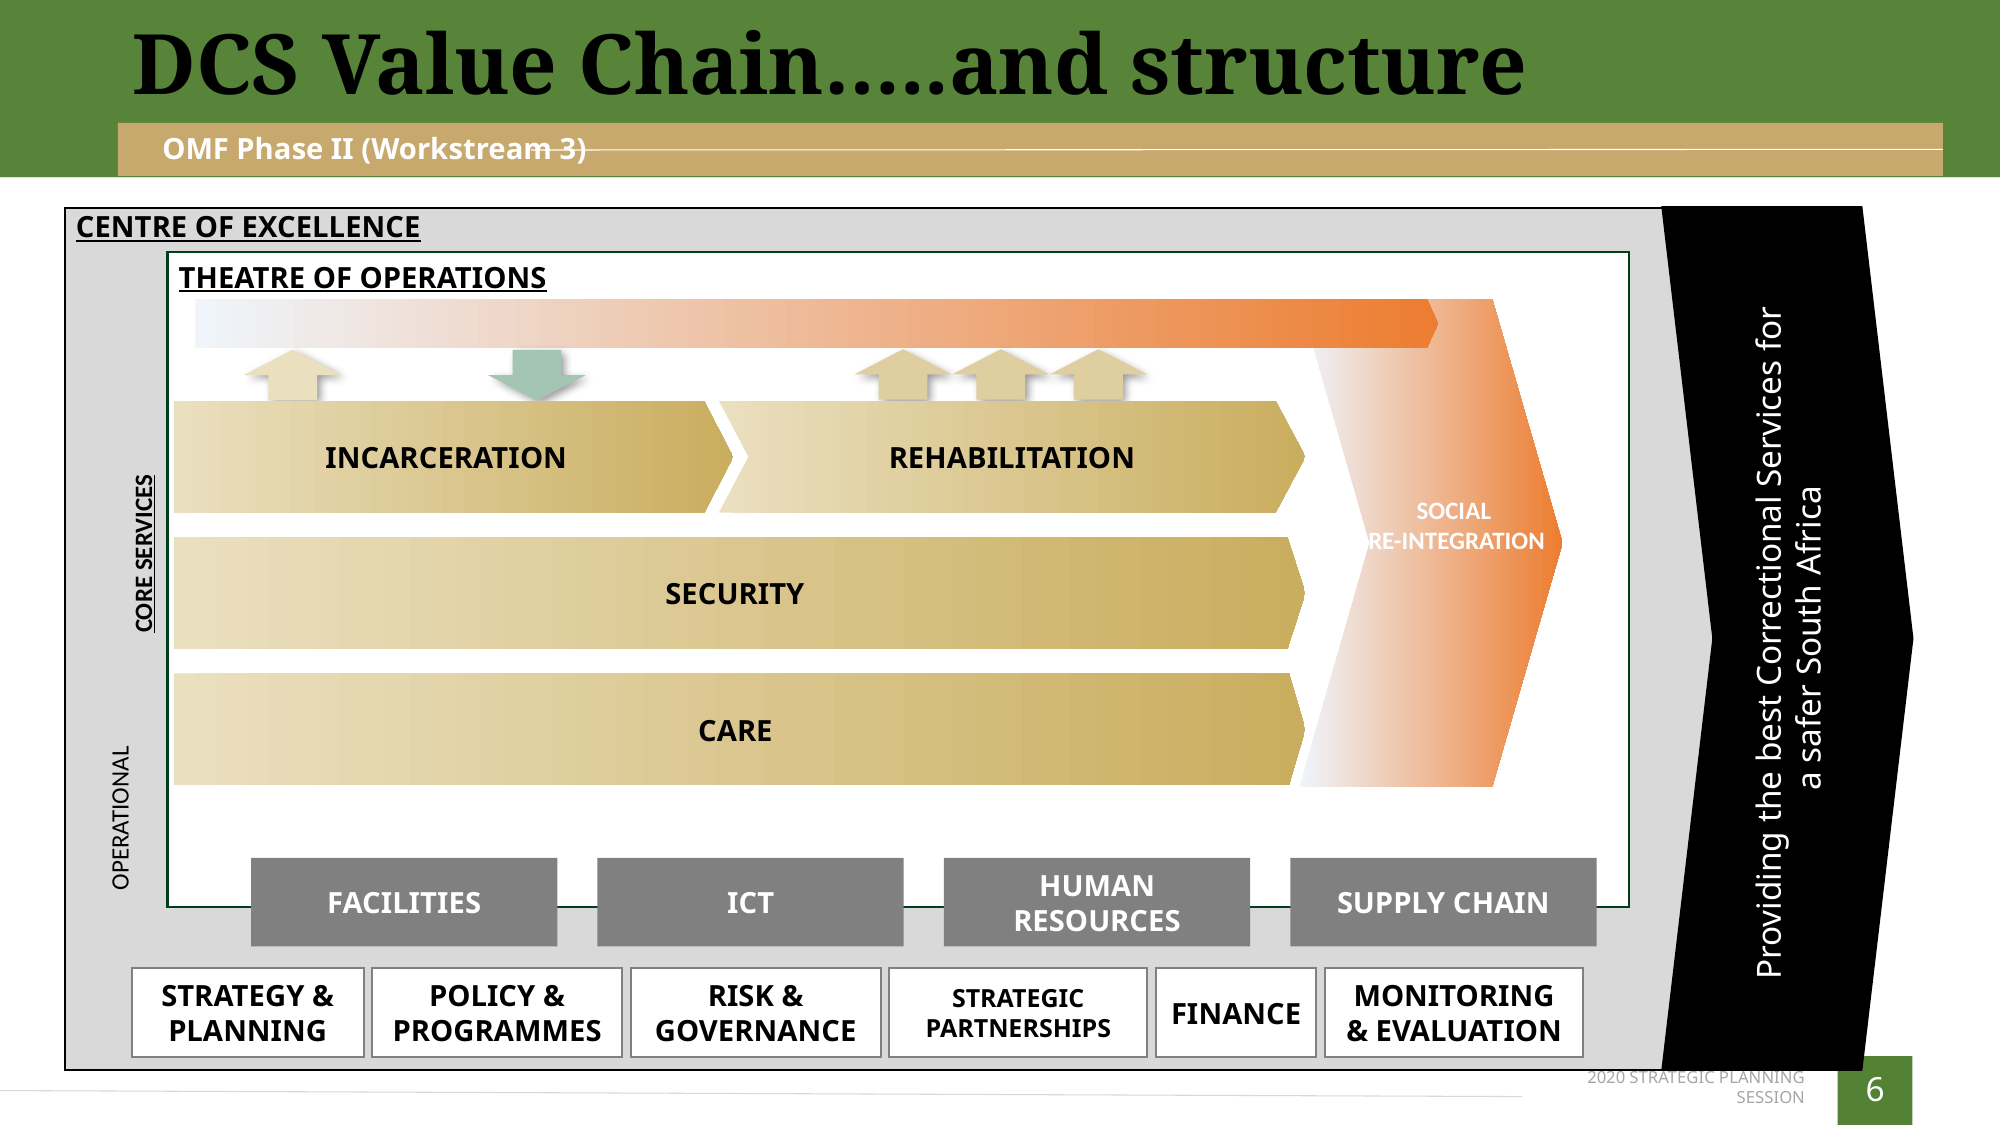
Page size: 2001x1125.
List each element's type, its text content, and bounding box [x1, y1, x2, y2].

text_box DCS Value Chain…..and structure [117, 0, 1913, 135]
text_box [173, 400, 1306, 786]
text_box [243, 349, 1148, 400]
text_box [148, 251, 1630, 947]
text_box Providing the best Correctional Services for a safer South Africa [1713, 207, 1913, 1070]
text_box [0, 0, 2000, 178]
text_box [60, 201, 1713, 1070]
text_box OMF Phase II (Workstream 3) [162, 135, 685, 166]
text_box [195, 298, 1567, 788]
text_box [685, 122, 1943, 149]
text_box [117, 135, 1943, 176]
text_box xx [1713, 203, 1913, 269]
